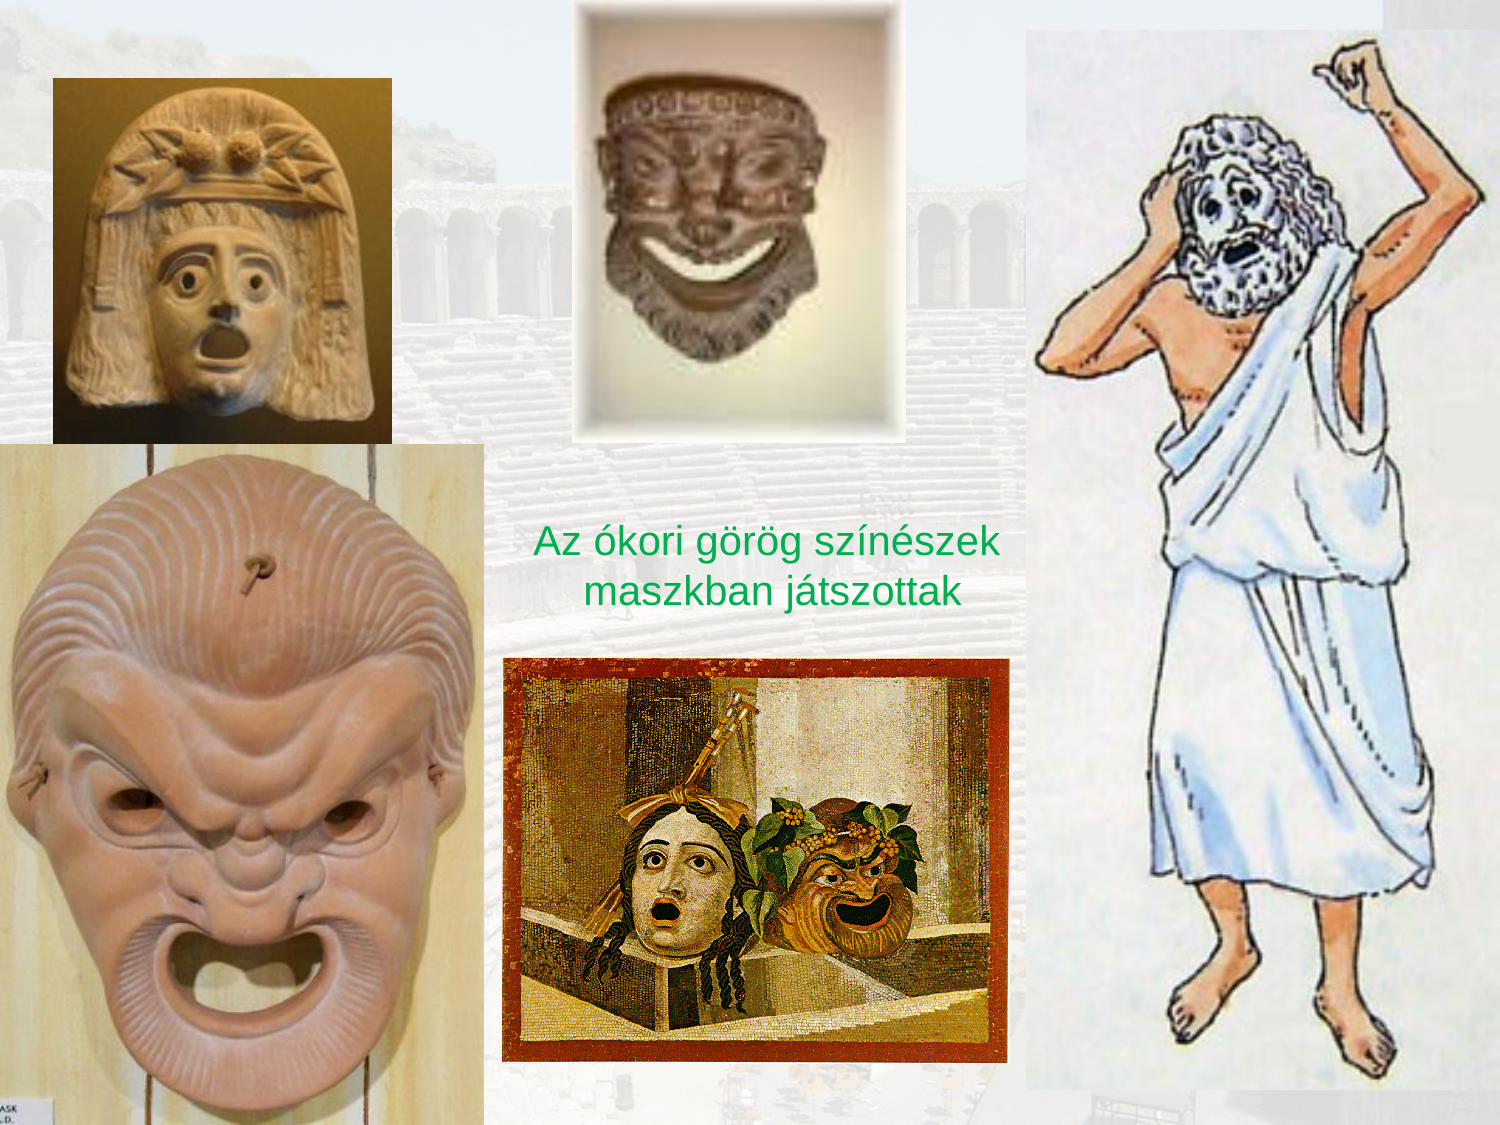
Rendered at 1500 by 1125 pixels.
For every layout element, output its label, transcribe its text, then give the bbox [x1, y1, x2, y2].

title Az ókori görög színészek maszkban játszottak [75, 45, 1021, 1083]
picture [0, 0, 1500, 1125]
